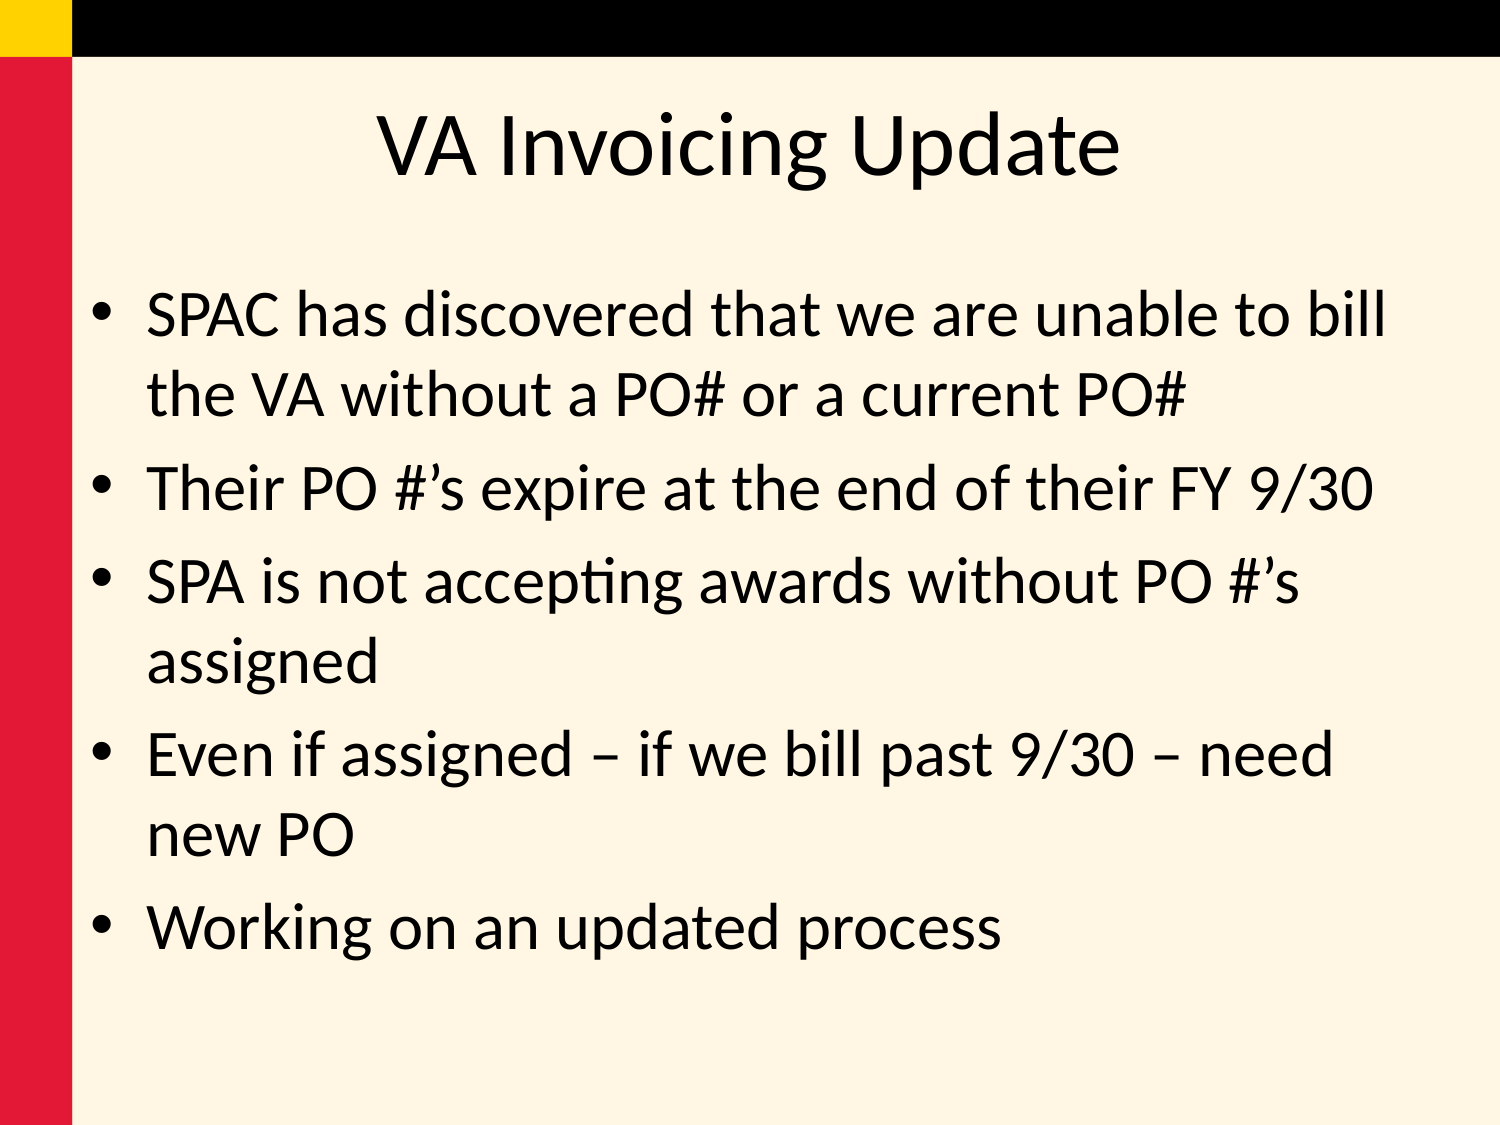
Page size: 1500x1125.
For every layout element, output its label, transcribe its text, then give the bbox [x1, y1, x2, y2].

title VA Invoicing Update [75, 45, 1425, 233]
list SPAC has discovered that we are unable to bill the VA without a PO# or a current PO# Their PO #’s expire at the end of their FY 9/30 SPA is not accepting awards without PO #’s assigned Even if assigned – if we bill past 9/30 – need new PO Working on an updated process [75, 262, 1425, 1005]
picture [0, 0, 1500, 1125]
